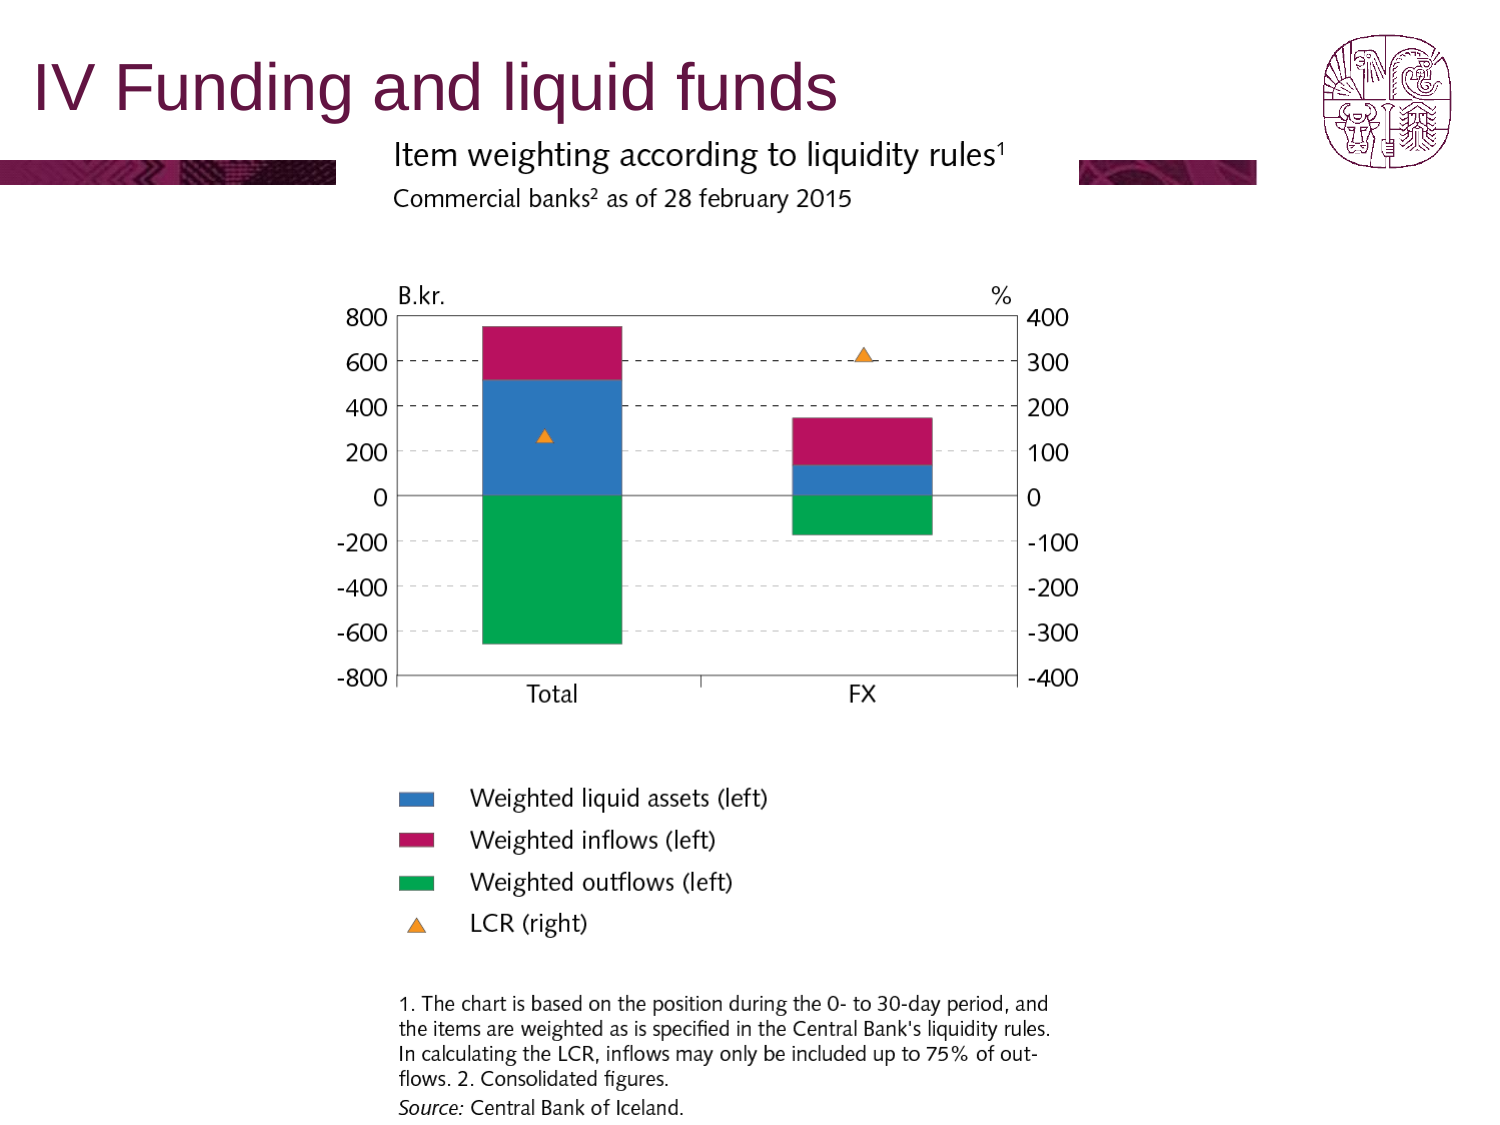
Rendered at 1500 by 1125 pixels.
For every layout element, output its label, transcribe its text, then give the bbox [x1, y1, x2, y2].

title IV Funding and liquid funds [17, 19, 1247, 149]
picture [1316, 31, 1456, 173]
picture [0, 127, 1258, 1120]
